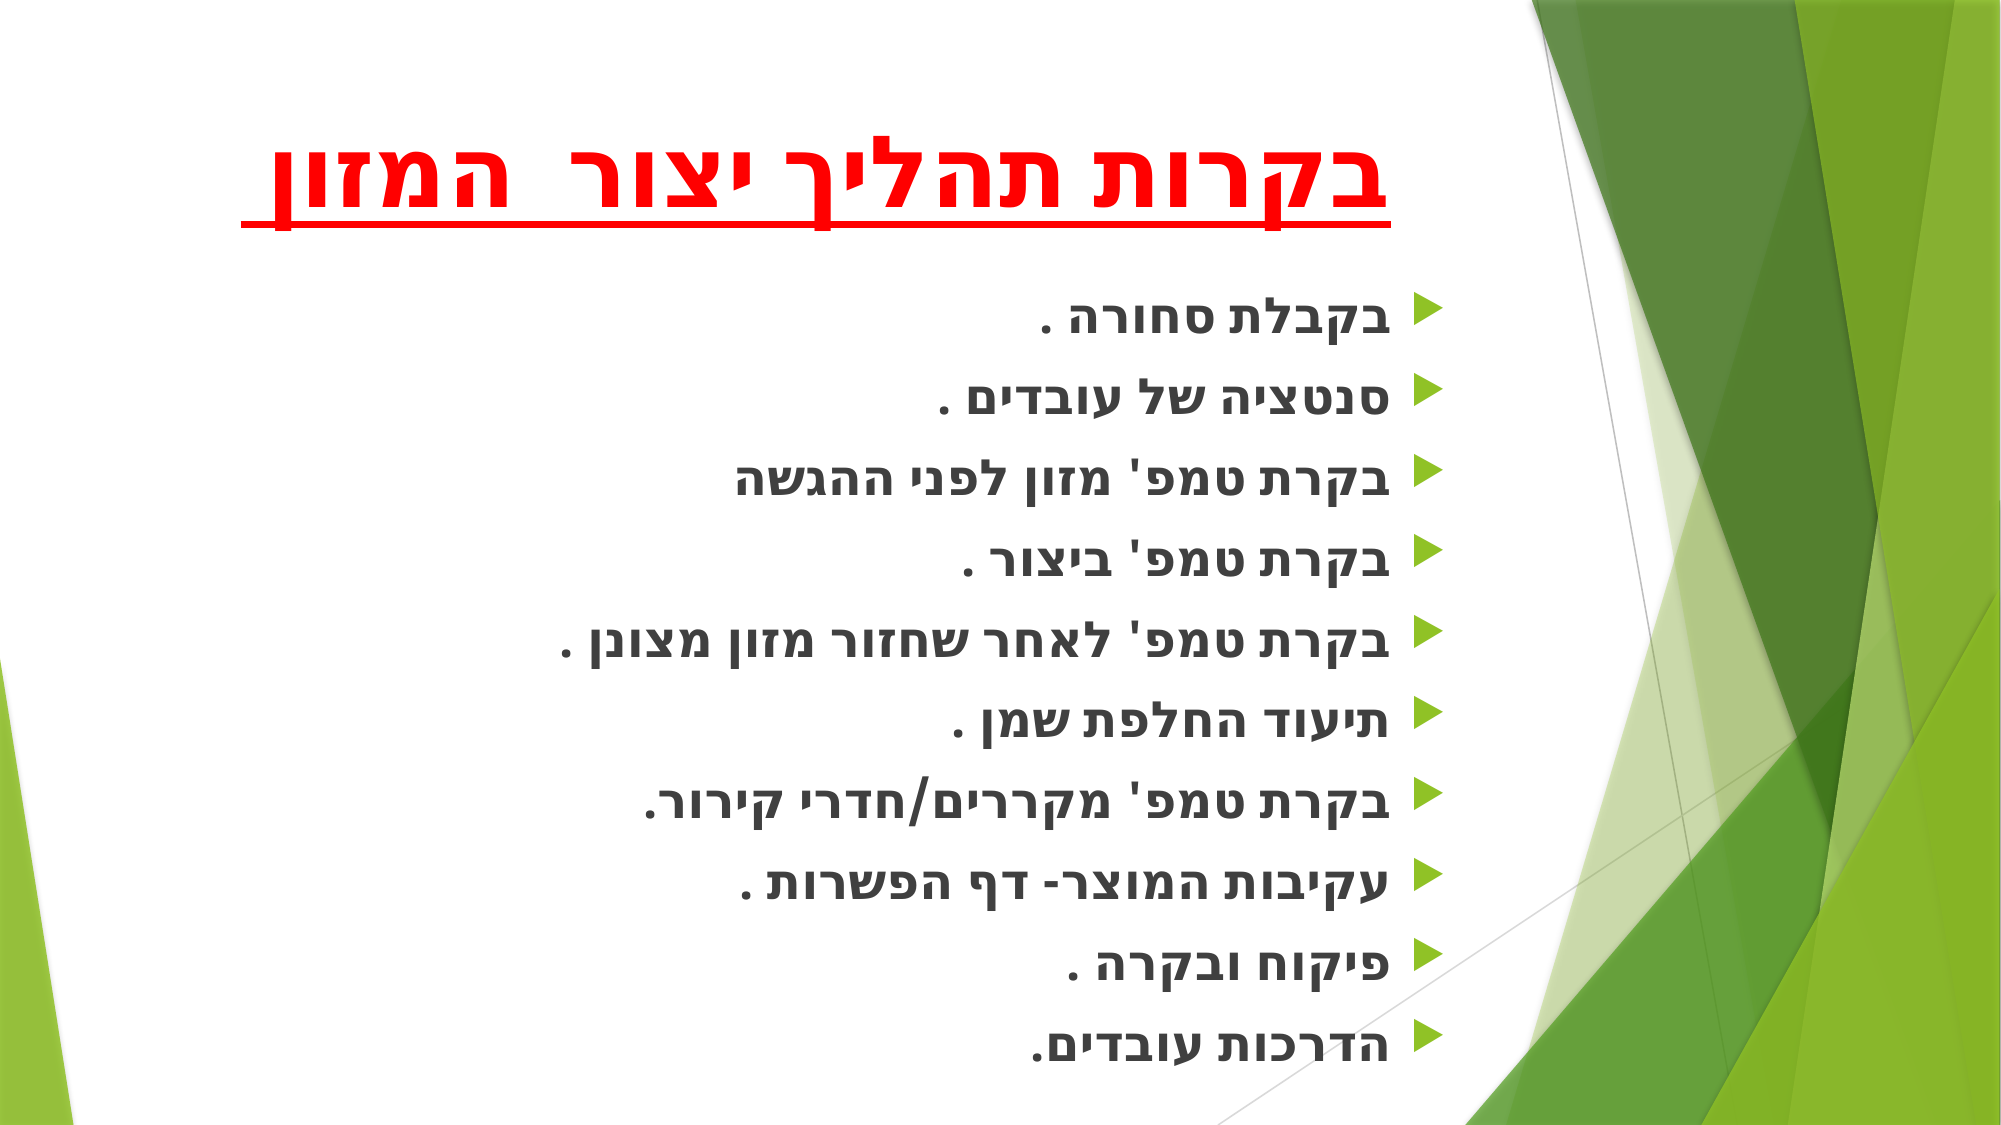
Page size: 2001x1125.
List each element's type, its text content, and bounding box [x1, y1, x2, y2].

title בקרות תהליך יצור המזון [111, 99, 1522, 317]
list בקבלת סחורה . סנטציה של עובדים . בקרת טמפ' מזון לפני ההגשה בקרת טמפ' ביצור . בקרת טמפ' לאחר שחזור מזון מצונן . תיעוד החלפת שמן . בקרת טמפ' מקררים/חדרי קירור. עקיבות המוצר- דף הפשרות . פיקוח ובקרה . הדרכות עובדים. [52, 276, 1463, 913]
